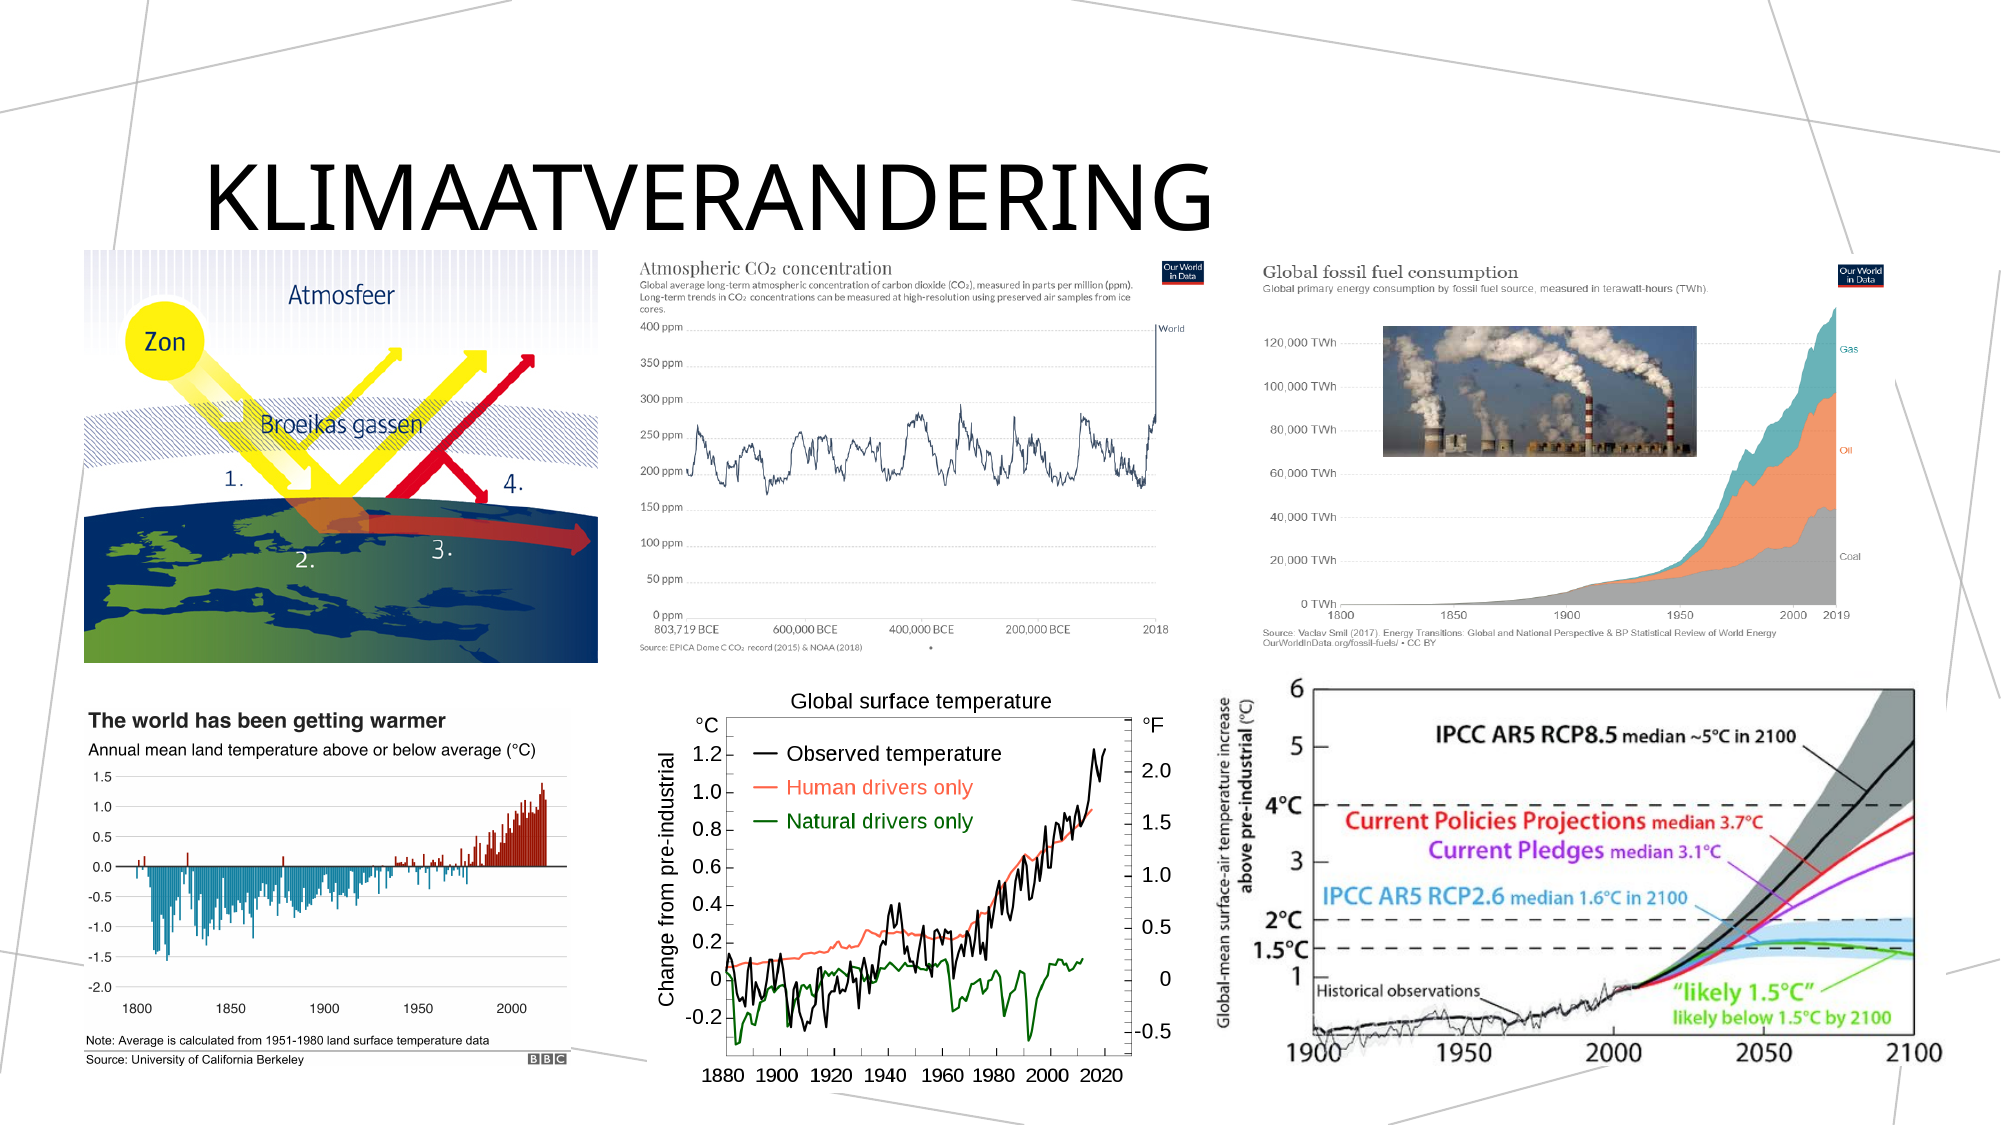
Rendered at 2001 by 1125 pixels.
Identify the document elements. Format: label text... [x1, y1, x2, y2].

picture [1213, 671, 1946, 1066]
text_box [1251, 254, 1895, 658]
picture [647, 680, 1173, 1093]
picture [84, 250, 598, 663]
title Klimaatverandering [187, 87, 1813, 315]
picture [629, 250, 1214, 663]
picture [84, 708, 571, 1066]
